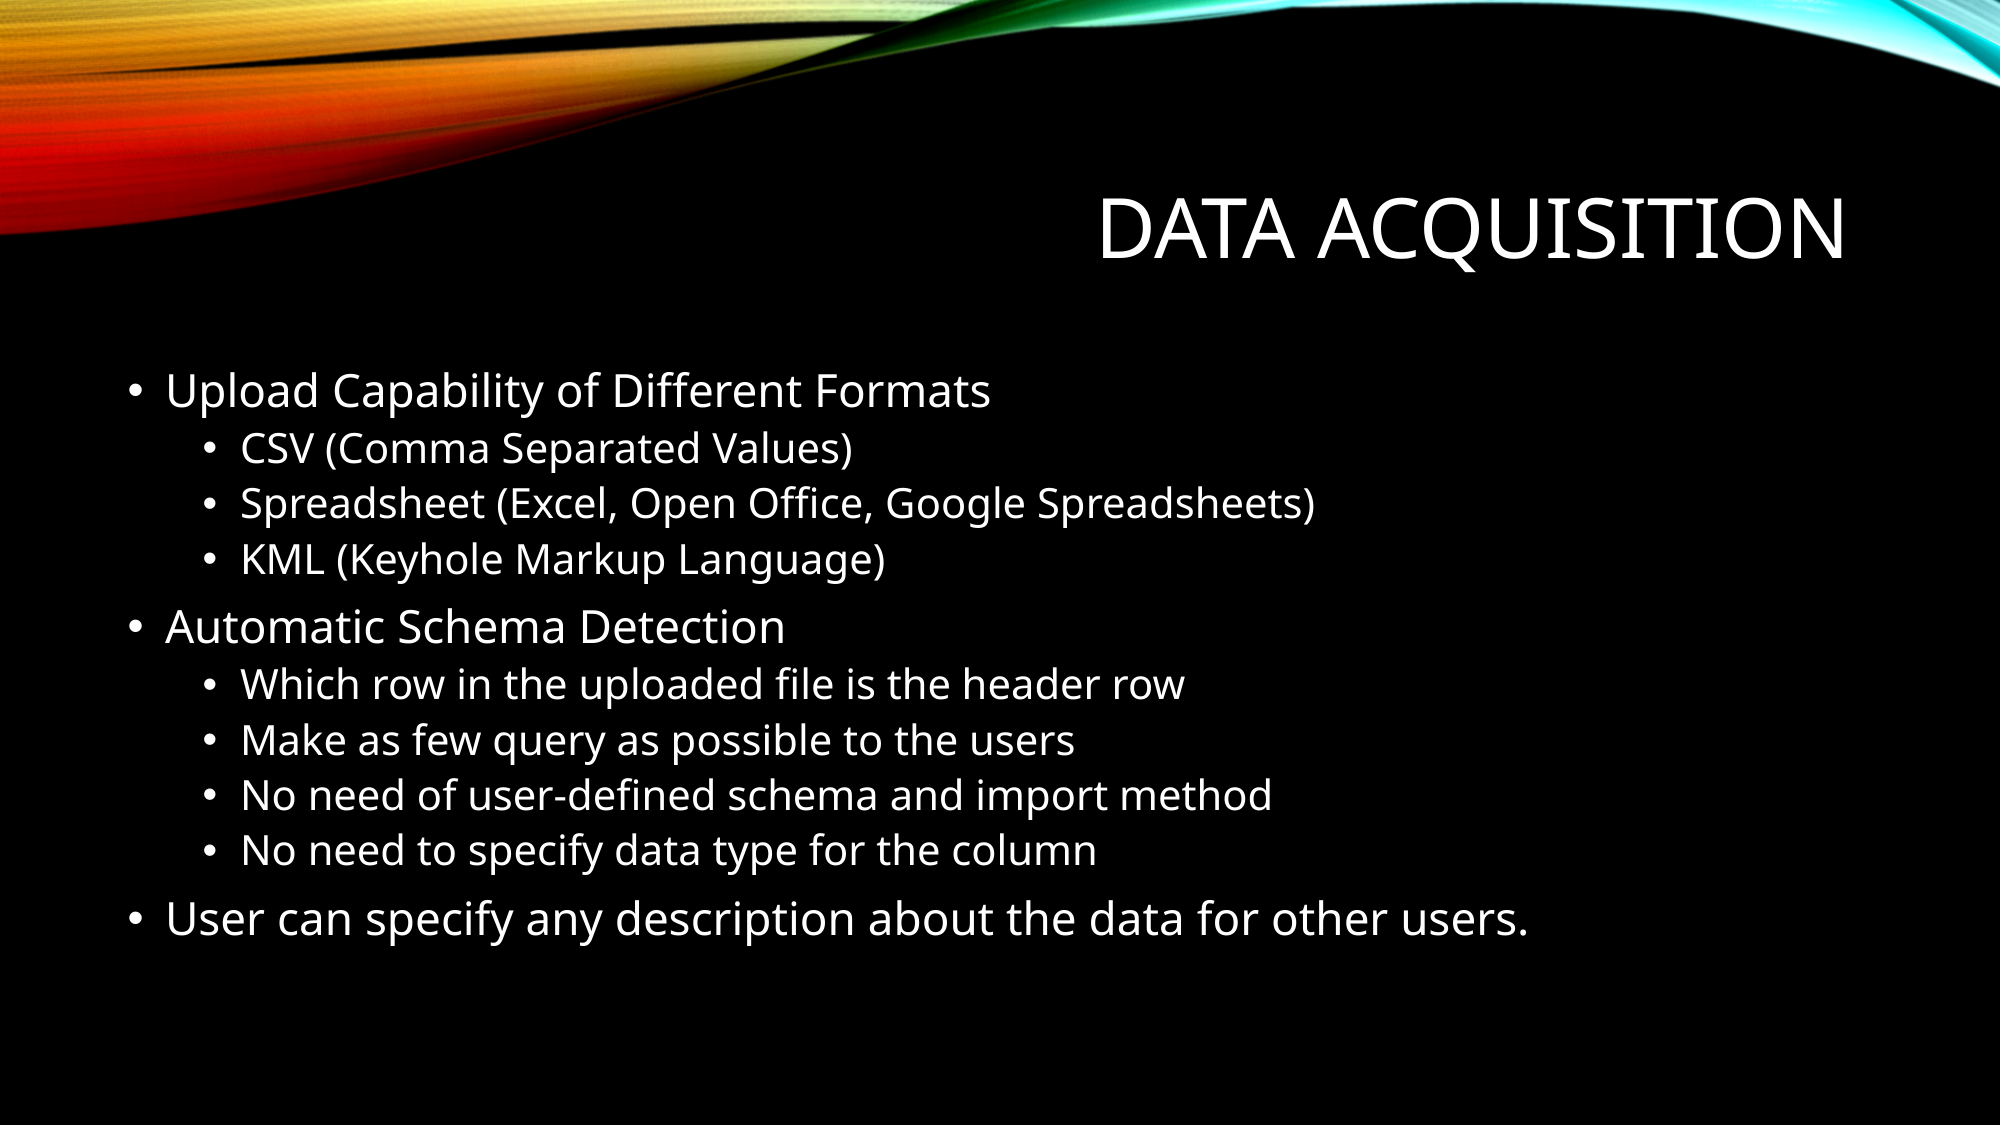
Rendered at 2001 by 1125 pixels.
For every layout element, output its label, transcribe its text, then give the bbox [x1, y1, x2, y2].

picture [0, 0, 2000, 237]
title Data acquisition [474, 125, 1888, 338]
list Upload Capability of Different Formats CSV (Comma Separated Values) Spreadsheet (Excel, Open Office, Google Spreadsheets) KML (Keyhole Markup Language) Automatic Schema Detection Which row in the uploaded file is the header row Make as few query as possible to the users No need of user-defined schema and import method No need to specify data type for the column User can specify any description about the data for other users. [112, 360, 1888, 1021]
